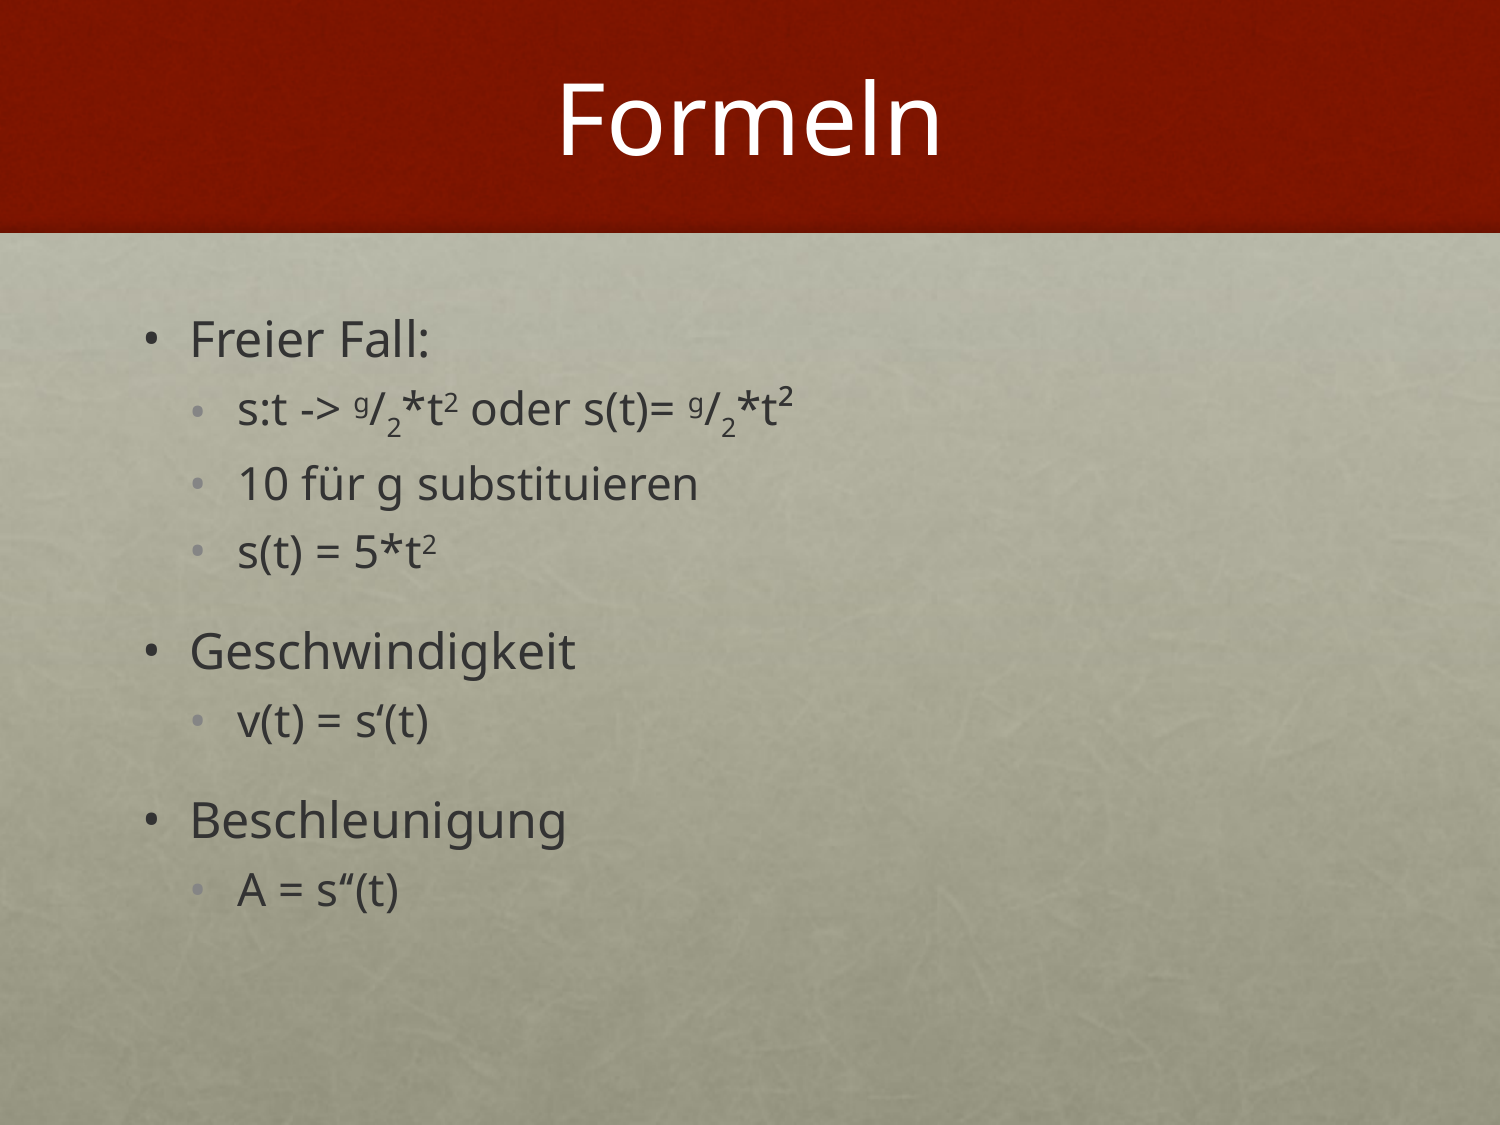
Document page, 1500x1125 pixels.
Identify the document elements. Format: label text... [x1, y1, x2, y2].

picture [0, 214, 1500, 1125]
title Formeln [127, 10, 1372, 221]
list Freier Fall: s:t -> g/2*t2 oder s(t)= g/2*t² 10 für g substituieren s(t) = 5*t2 Geschwindigkeit v(t) = s‘(t) Beschleunigung A = s‘‘(t) [127, 299, 1372, 1005]
